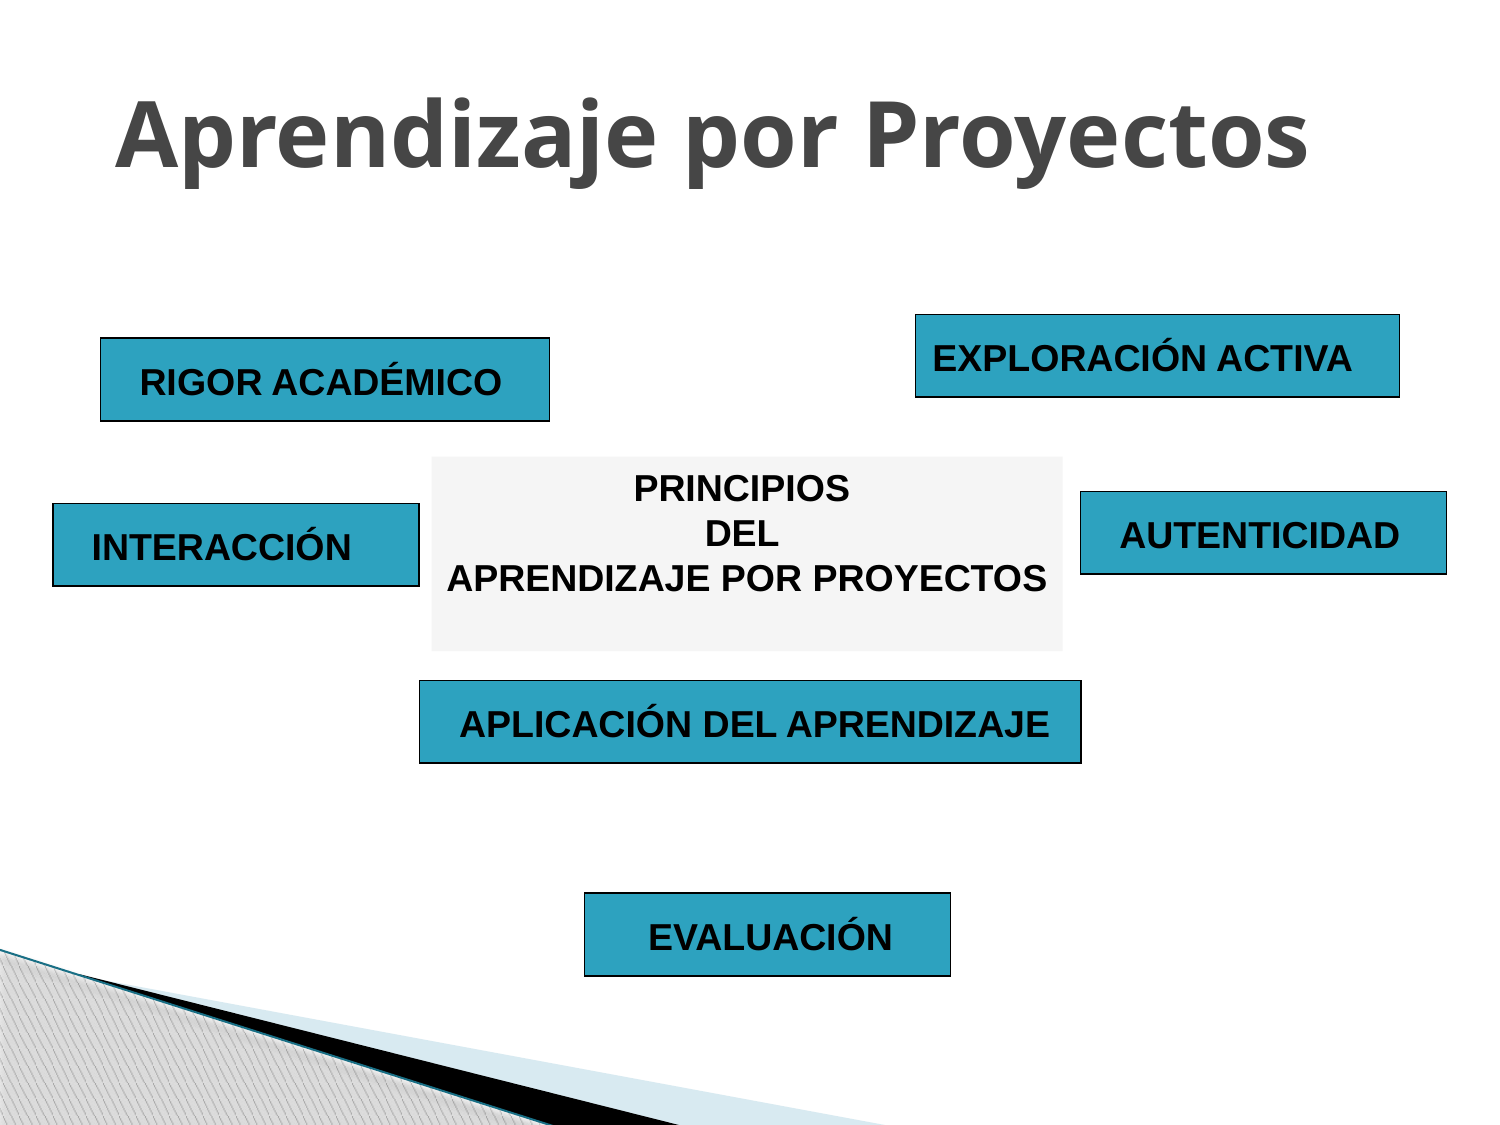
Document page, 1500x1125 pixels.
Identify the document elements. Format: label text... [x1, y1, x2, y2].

text_box RIGOR ACADÉMICO [124, 350, 529, 410]
text_box AUTENTICIDAD [1104, 503, 1426, 564]
text_box [53, 503, 420, 587]
text_box [584, 893, 951, 976]
text_box APLICACIÓN DEL APRENDIZAJE [444, 692, 1076, 753]
text_box [100, 338, 550, 421]
text_box PRINCIPIOS DEL APRENDIZAJE POR PROYECTOS [431, 456, 1063, 652]
text_box [915, 314, 1400, 398]
text_box INTERACCIÓN [76, 515, 585, 621]
text_box Aprendizaje por Proyectos [100, 68, 1353, 194]
text_box [419, 680, 1081, 764]
text_box [1080, 491, 1447, 575]
text_box EVALUACIÓN [633, 905, 919, 965]
text_box EXPLORACIÓN ACTIVA [917, 326, 1379, 387]
